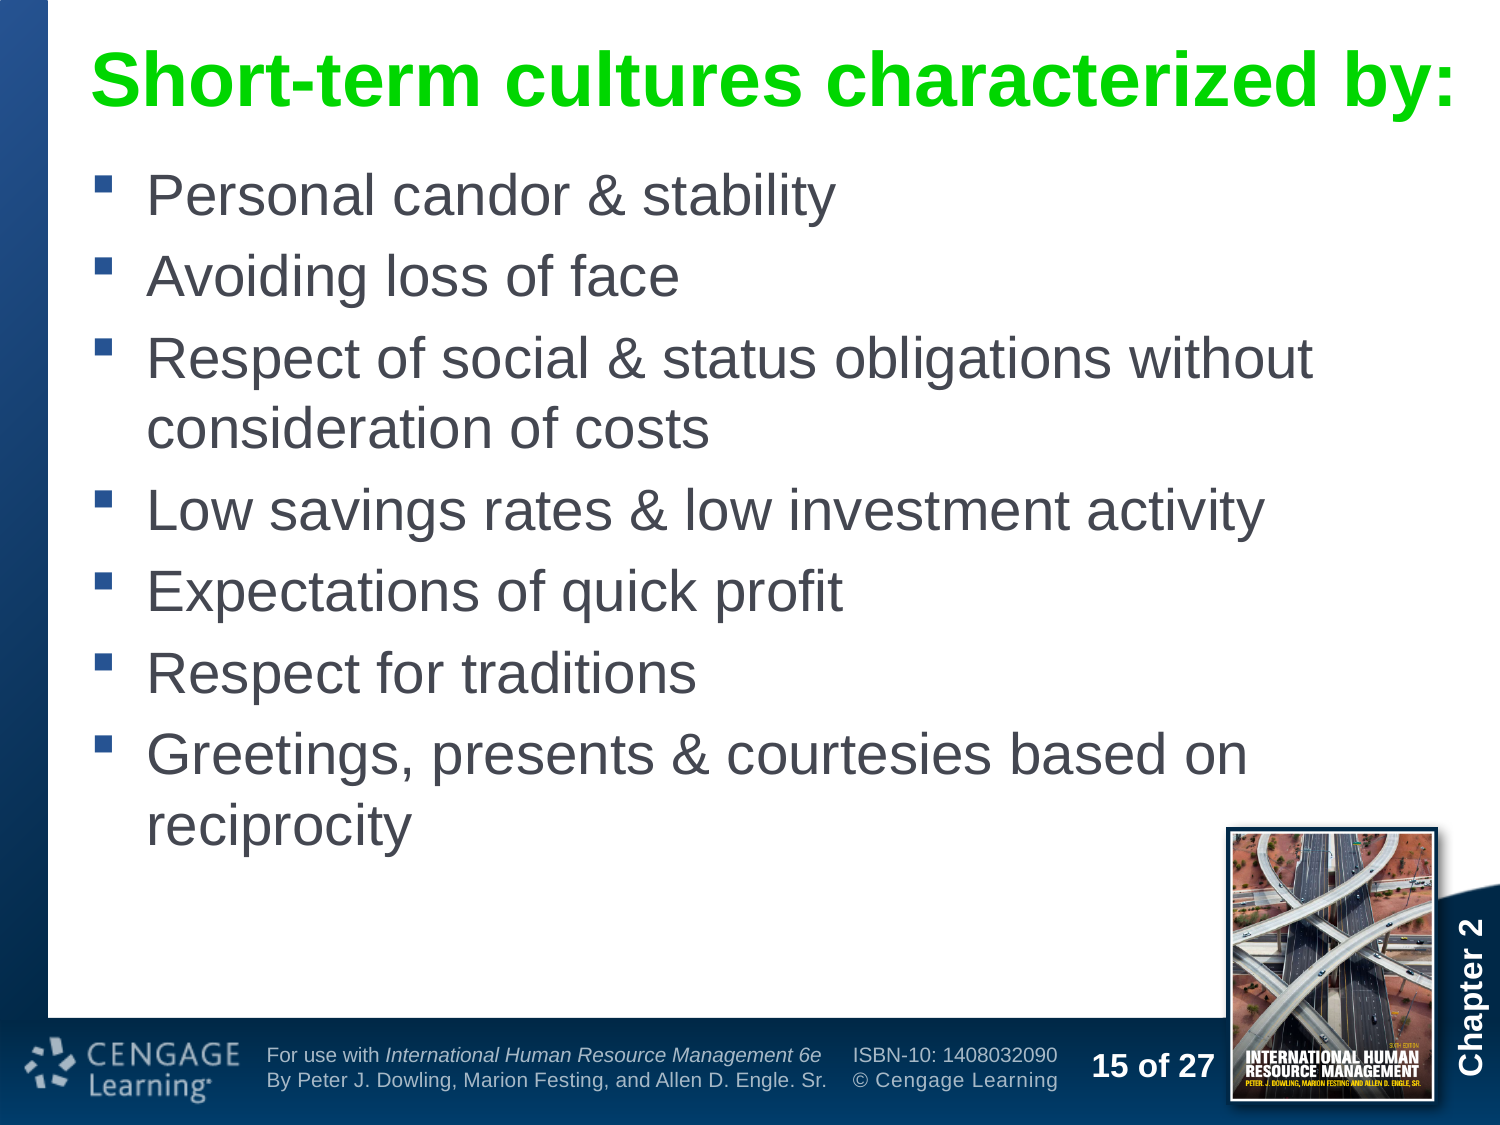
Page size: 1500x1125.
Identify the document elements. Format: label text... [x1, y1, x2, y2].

picture [0, 883, 1500, 1125]
title Short-term cultures characterized by: [75, 1, 1500, 149]
list Personal candor & stability Avoiding loss of face Respect of social & status obligations without consideration of costs Low savings rates & low investment activity Expectations of quick profit Respect for traditions Greetings, presents & courtesies based on reciprocity [75, 149, 1446, 1024]
